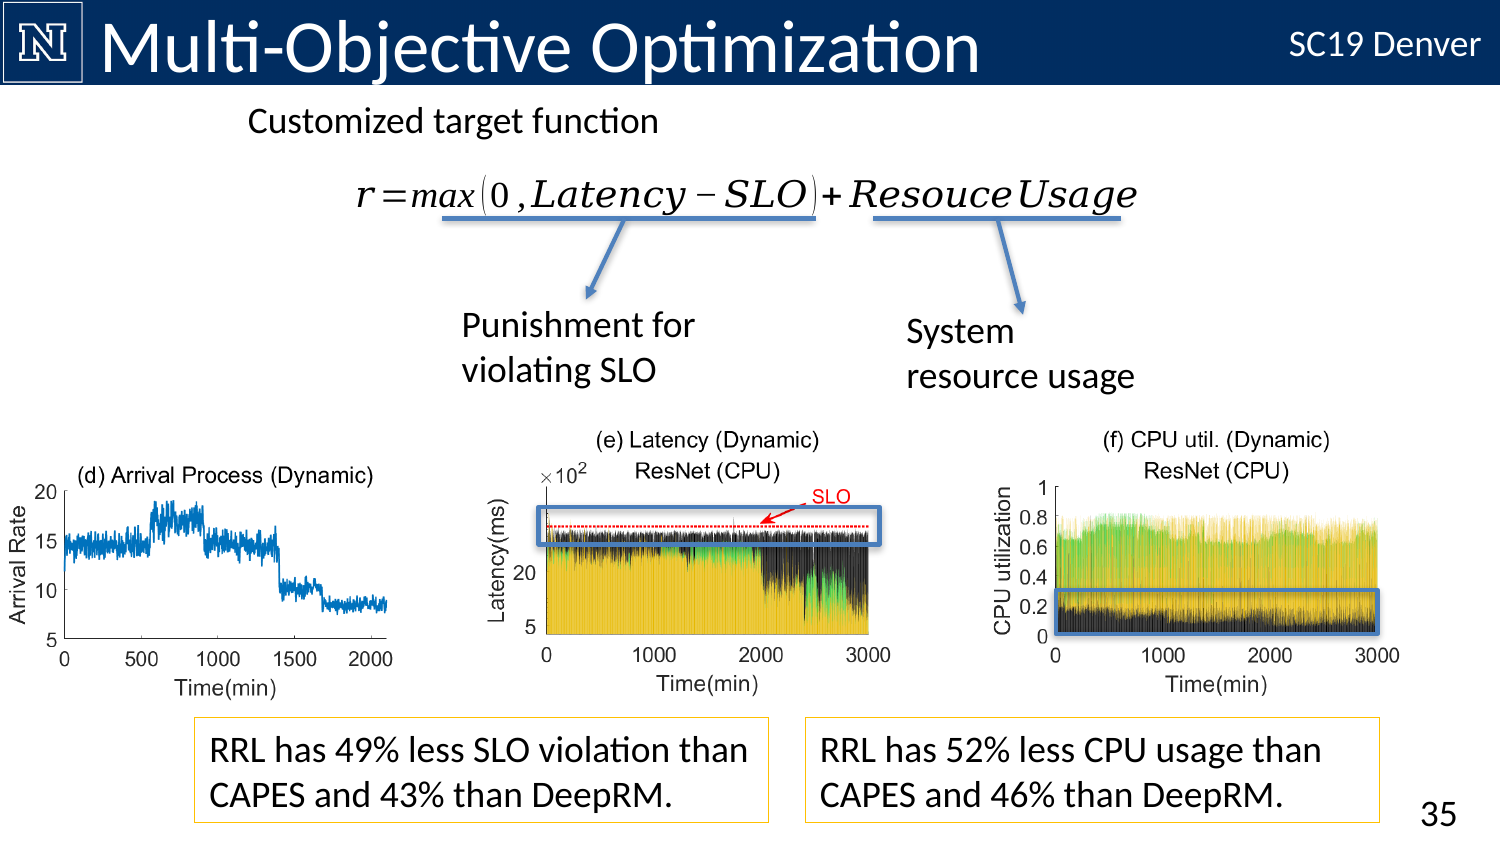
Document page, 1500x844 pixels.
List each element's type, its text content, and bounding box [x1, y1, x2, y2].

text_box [585, 218, 625, 300]
picture [0, 0, 1500, 85]
text_box Customized target function [233, 88, 705, 149]
text_box System resource usage [891, 298, 1155, 404]
title Multi-Objective Optimization [84, 8, 1284, 77]
picture [990, 407, 1405, 696]
picture [0, 461, 415, 716]
picture [481, 419, 896, 707]
text_box Punishment for violating SLO [446, 292, 717, 398]
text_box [997, 218, 1024, 315]
slide_number 35 [1405, 781, 1490, 827]
text_box RRL has 52% less CPU usage than CAPES and 46% than DeepRM. [805, 717, 1380, 823]
text_box RRL has 49% less SLO violation than CAPES and 43% than DeepRM. [194, 717, 769, 823]
